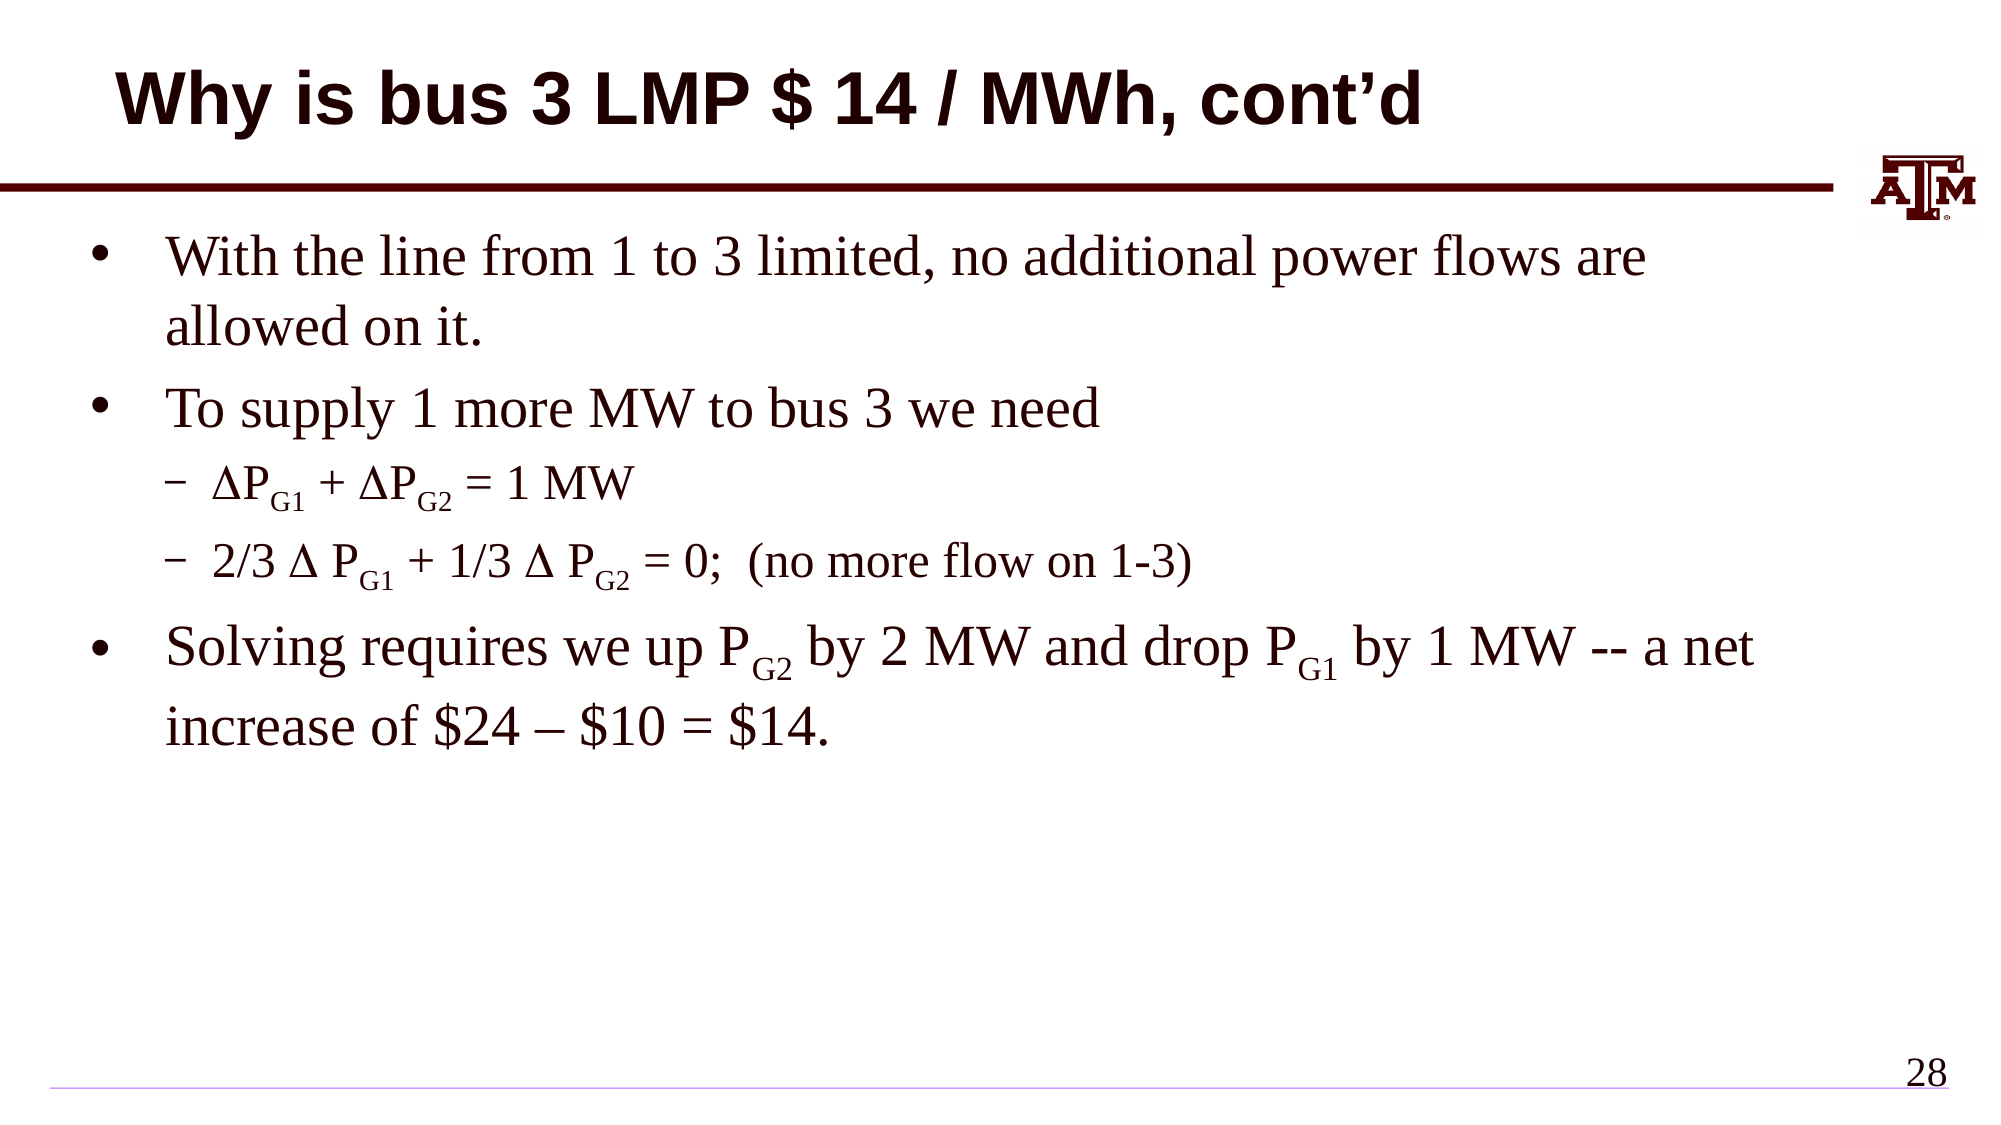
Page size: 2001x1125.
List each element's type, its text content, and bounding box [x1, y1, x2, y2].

picture [1856, 137, 1990, 238]
text_box 27 [1762, 1037, 1963, 1113]
list With the line from 1 to 3 limited, no additional power flows are allowed on it. To supply 1 more MW to bus 3 we need PG1 + PG2 = 1 MW 2/3  PG1 + 1/3  PG2 = 0; (no more flow on 1-3) Solving requires we up PG2 by 2 MW and drop PG1 by 1 MW -- a net increase of $24 – $10 = $14. [74, 209, 1826, 823]
title Why is bus 3 LMP $ 14 / MWh, cont’d [100, 12, 1451, 189]
